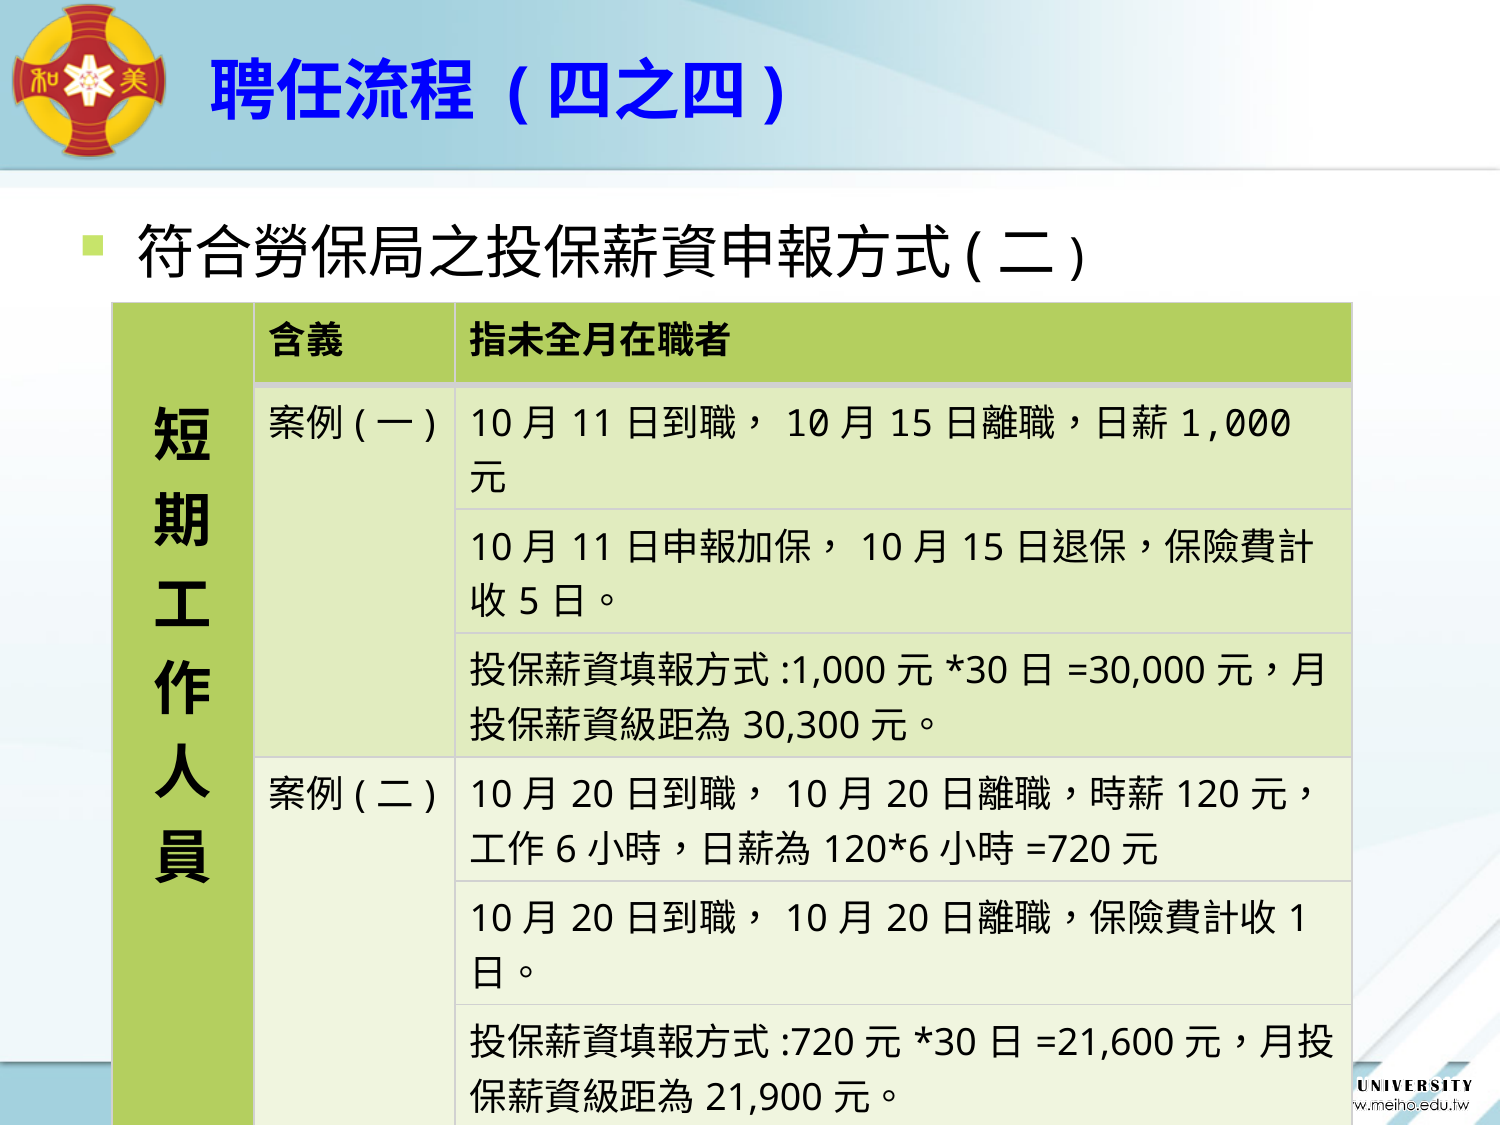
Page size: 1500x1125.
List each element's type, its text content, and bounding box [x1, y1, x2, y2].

table_cell 10月11日到職，10月15日離職，日薪1,000元 [456, 388, 1351, 508]
table_header 含義 [255, 303, 454, 382]
list 符合勞保局之投保薪資申報方式(二) [64, 208, 1402, 1014]
table_cell 10月11日申報加保，10月15日退保，保險費計收5日。 [456, 510, 1351, 632]
table_cell 10月20日到職，10月20日離職，時薪120元，工作6小時，日薪為120*6小時=720元 [456, 758, 1351, 880]
title 聘任流程 (四之四) [194, 18, 1235, 157]
table_cell 案例(二) [255, 758, 454, 1125]
table_cell 案例(一) [255, 388, 454, 756]
table_header 指未全月在職者 [456, 303, 1351, 382]
table_cell 投保薪資填報方式:720元*30日=21,600元，月投保薪資級距為21,900元。 [456, 1005, 1351, 1125]
picture [0, 0, 1500, 1125]
table_cell 10月20日到職，10月20日離職，保險費計收1日。 [456, 882, 1351, 1004]
table_cell 投保薪資填報方式:1,000元*30日=30,000元，月投保薪資級距為30,300元。 [456, 634, 1351, 756]
table_header 短 期 工 作 人 員 [113, 303, 253, 1125]
